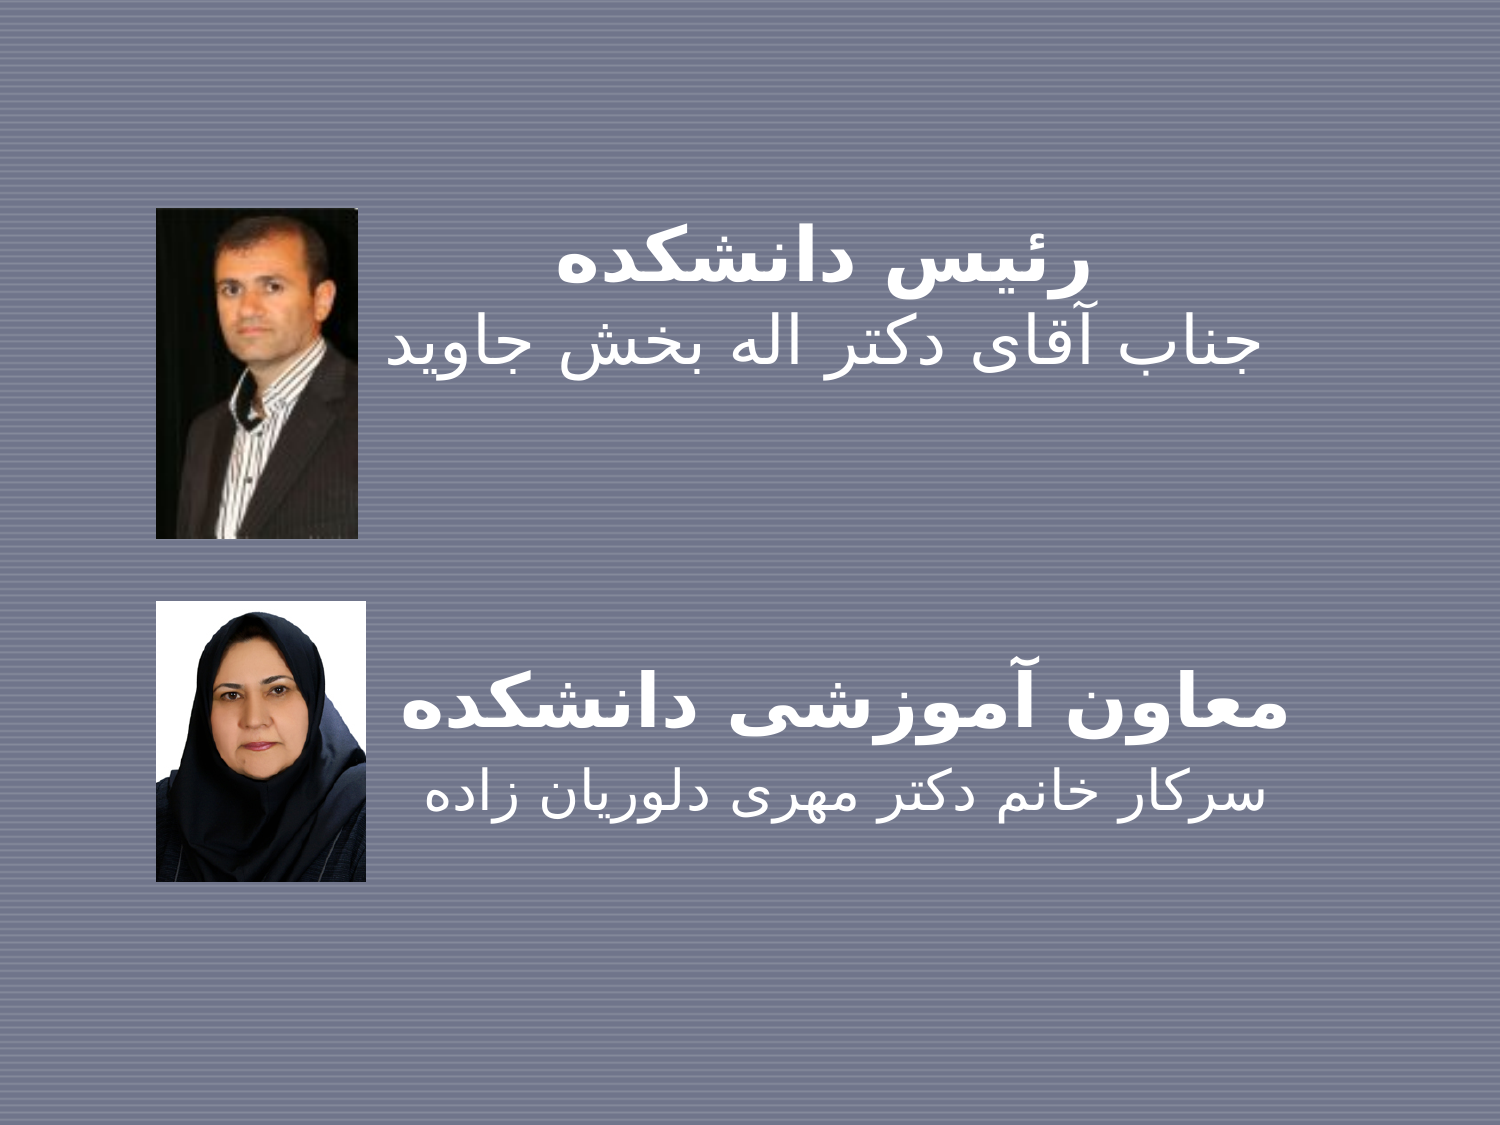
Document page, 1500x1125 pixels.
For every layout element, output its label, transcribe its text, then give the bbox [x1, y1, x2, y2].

picture [156, 601, 367, 882]
picture [156, 207, 358, 540]
title رئیس دانشکده جناب آقای دکتر اله بخش جاوید [150, 198, 1500, 386]
list معاون آموزشی دانشکده سرکار خانم دکتر مهری دلوریان زاده [372, 645, 1500, 875]
